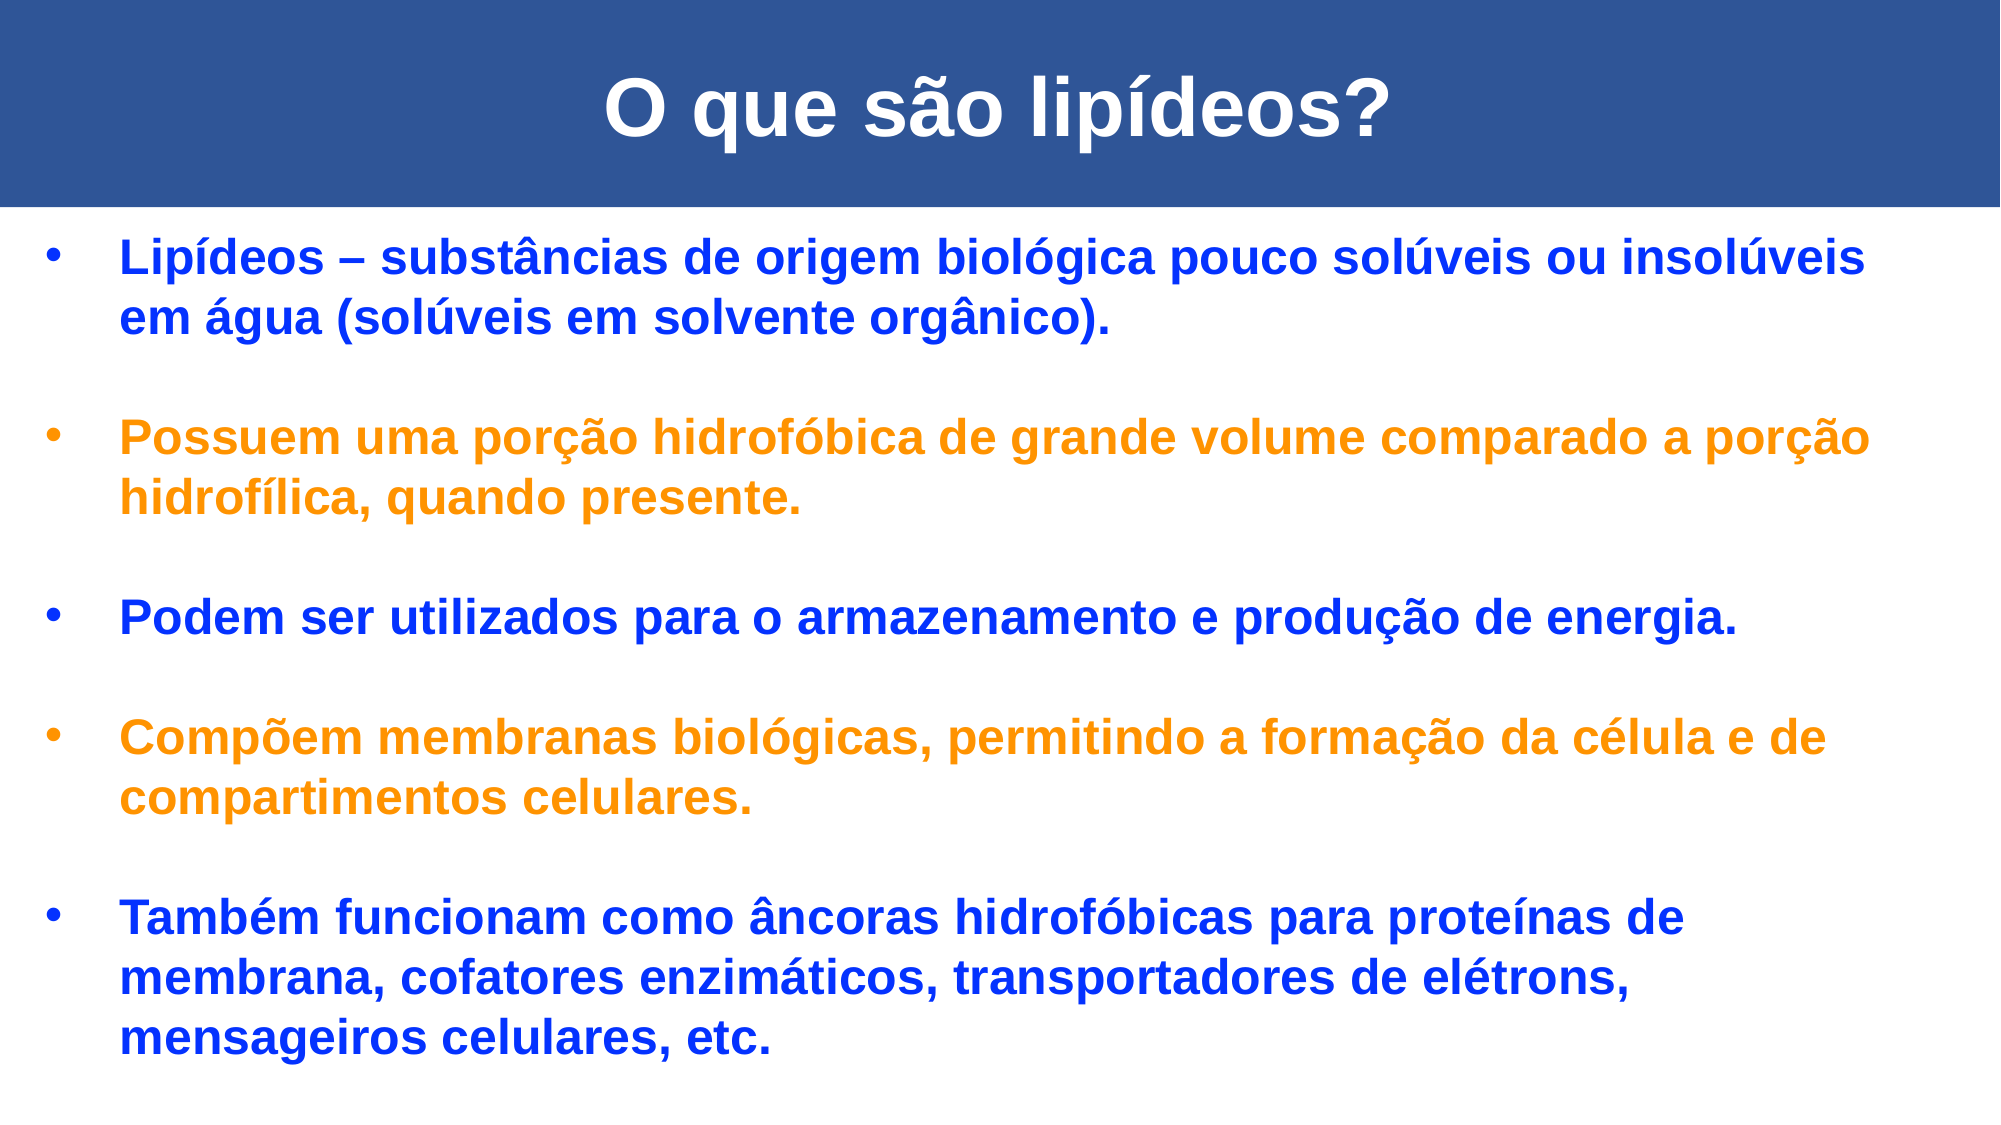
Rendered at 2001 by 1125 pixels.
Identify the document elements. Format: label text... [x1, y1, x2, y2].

text_box O que são lipídeos? [0, 0, 2000, 208]
text_box Lipídeos – substâncias de origem biológica pouco solúveis ou insolúveis em água (solúveis em solvente orgânico). Possuem uma porção hidrofóbica de grande volume comparado a porção hidrofílica, quando presente. Podem ser utilizados para o armazenamento e produção de energia. Compõem membranas biológicas, permitindo a formação da célula e de compartimentos celulares. Também funcionam como âncoras hidrofóbicas para proteínas de membrana, cofatores enzimáticos, transportadores de elétrons, mensageiros celulares, etc. [29, 217, 1930, 1073]
